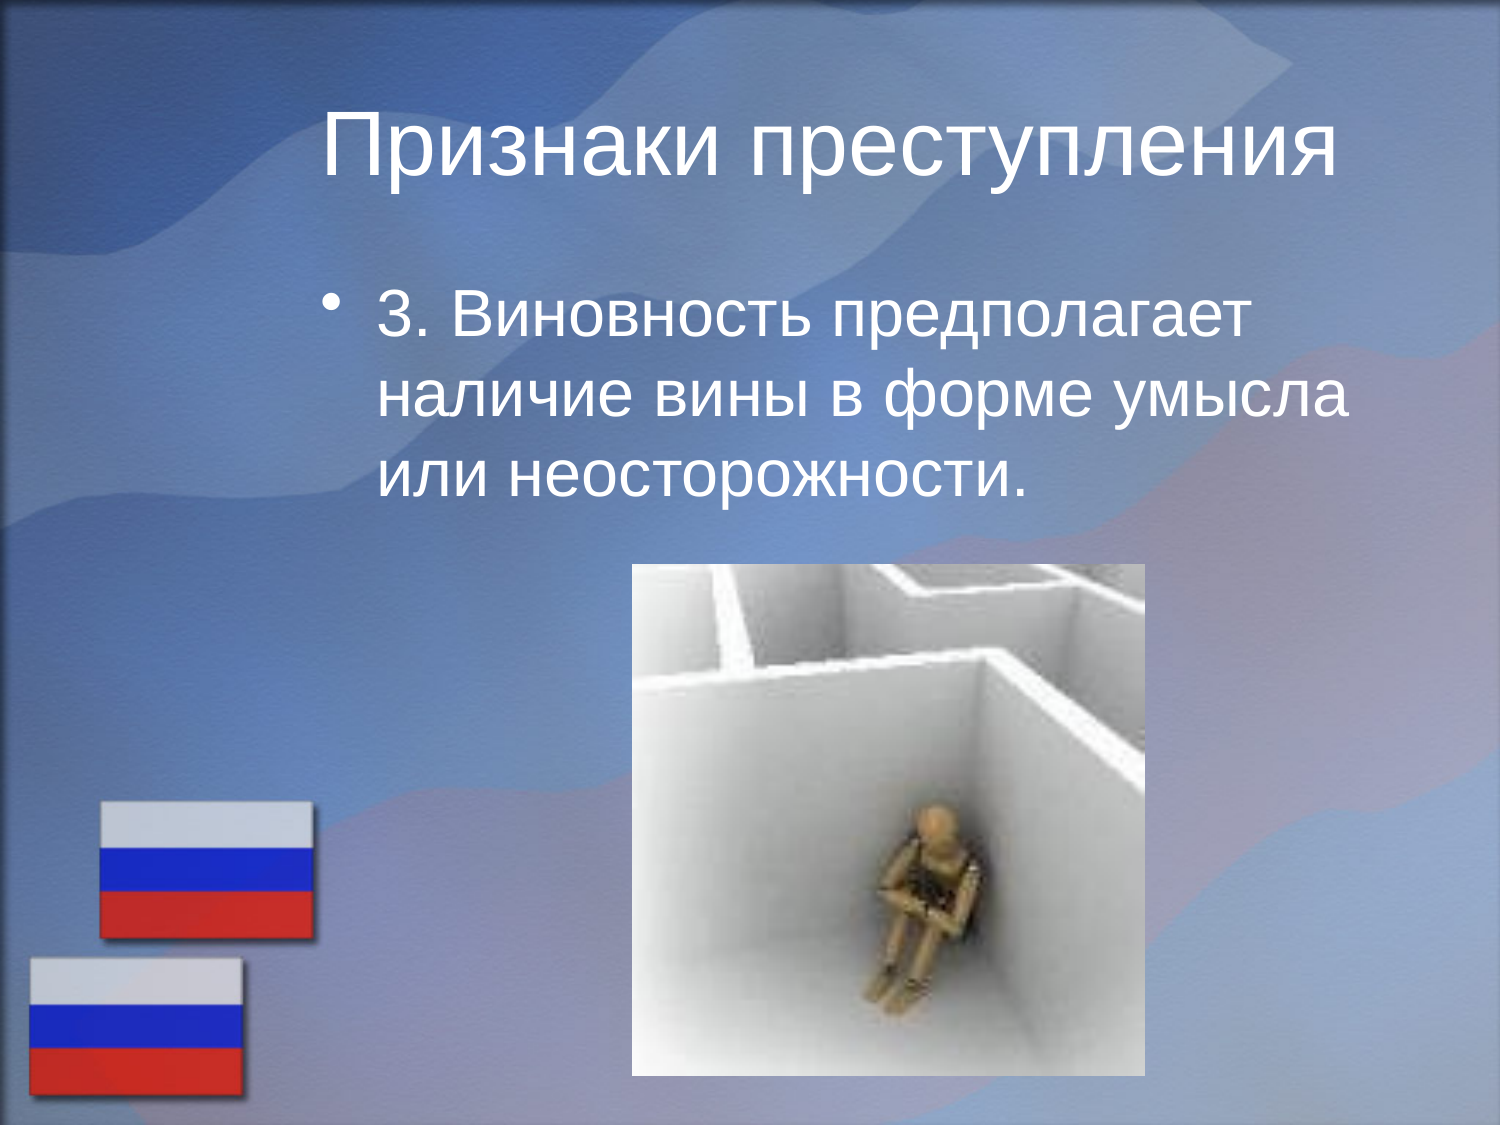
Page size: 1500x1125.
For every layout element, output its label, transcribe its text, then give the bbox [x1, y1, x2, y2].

list 3. Виновность предполагает наличие вины в форме умысла или неосторожности. [304, 262, 1490, 1006]
picture [0, 0, 1500, 1125]
title Признаки преступления [304, 44, 1490, 233]
